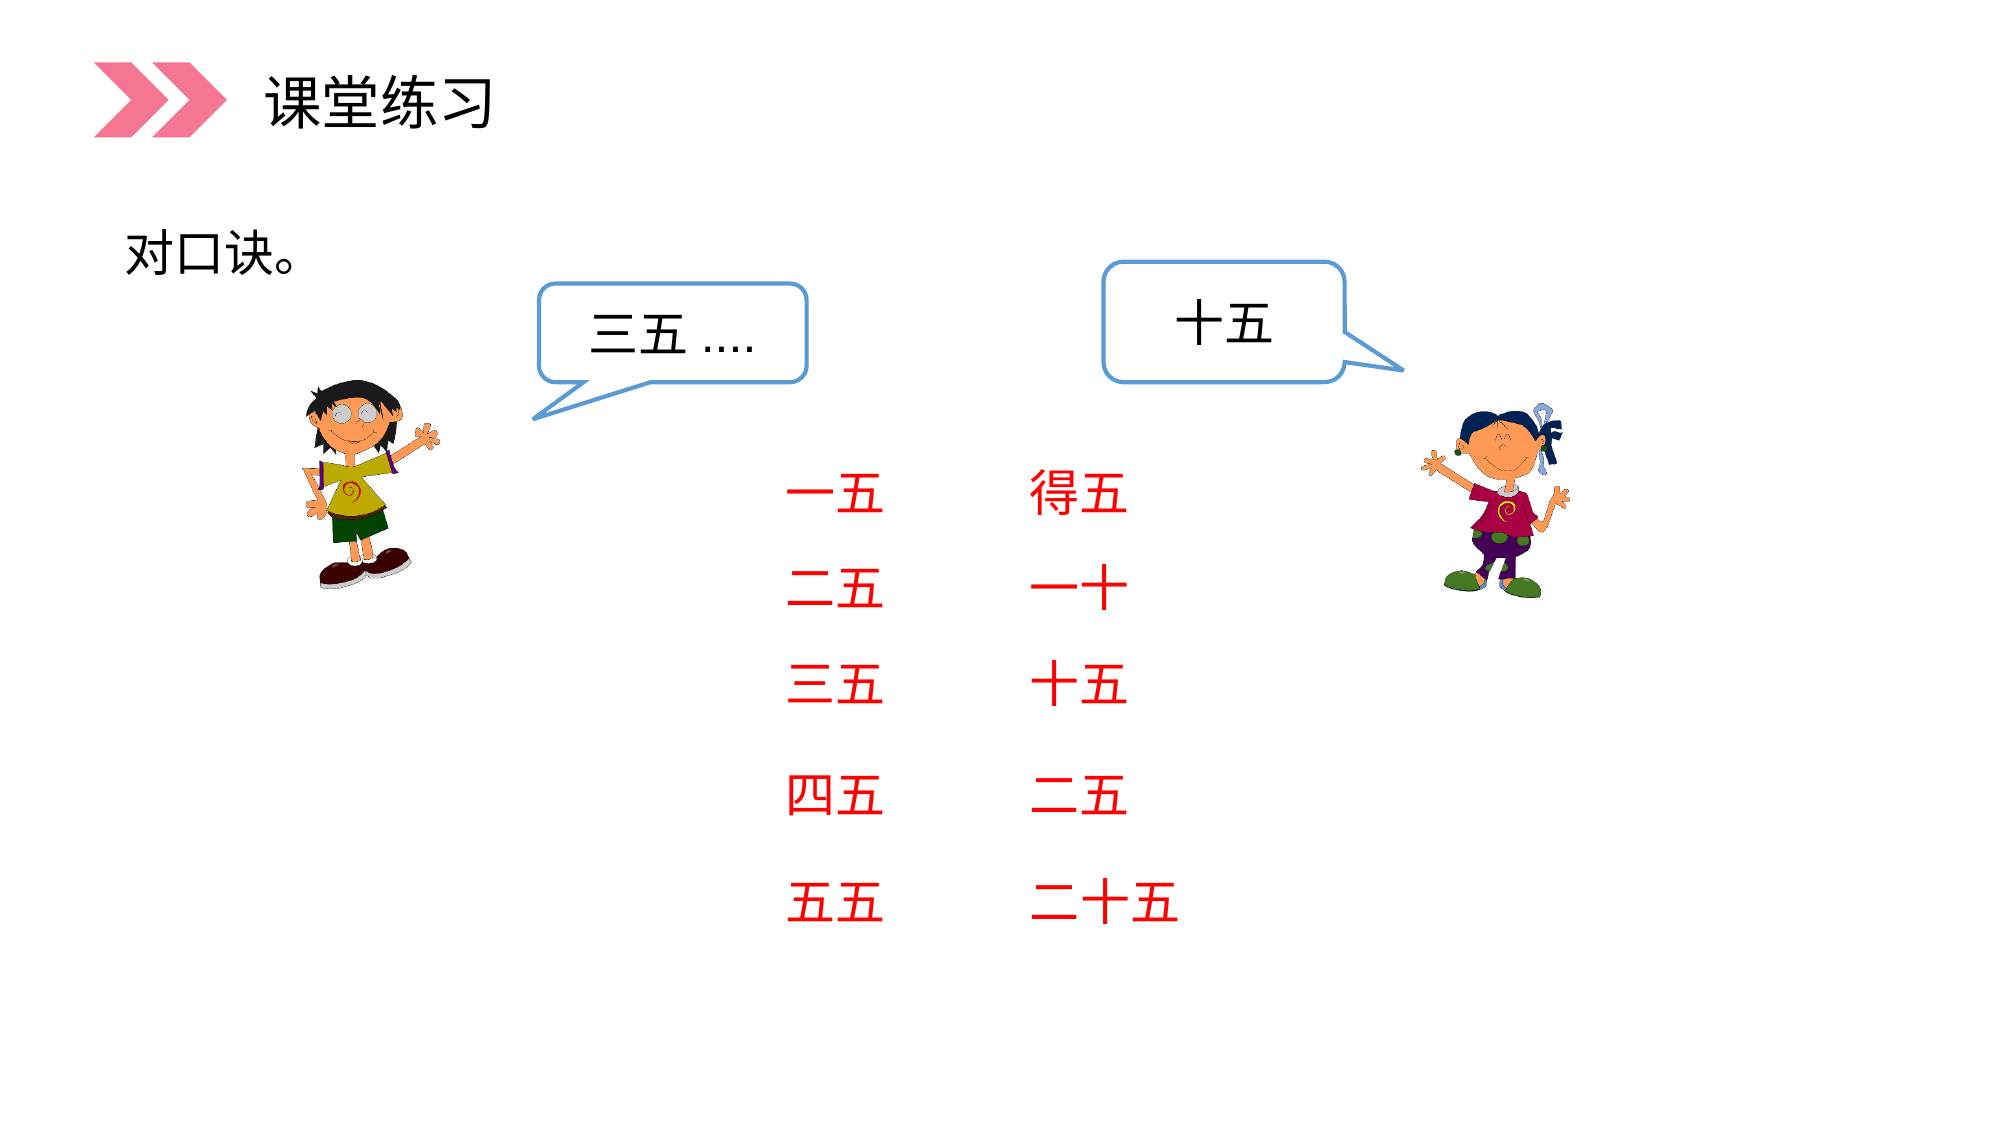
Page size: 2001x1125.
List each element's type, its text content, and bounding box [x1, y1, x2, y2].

text_box 四五 [770, 755, 901, 831]
text_box 三五 [770, 645, 901, 720]
picture [302, 380, 440, 589]
text_box 五五 [770, 863, 901, 938]
text_box 一五 [770, 453, 901, 529]
text_box 课堂练习 [248, 66, 1088, 137]
picture [1421, 403, 1570, 598]
text_box 三五.... [532, 282, 808, 421]
text_box 二十五 [1015, 863, 1195, 938]
text_box 十五 [1015, 645, 1145, 720]
text_box 二五 [1015, 755, 1145, 831]
text_box 二五 [770, 549, 901, 625]
text_box 十五 [1102, 260, 1405, 384]
text_box 一十 [1015, 549, 1145, 625]
text_box 对口诀。 [109, 214, 340, 289]
text_box 得五 [1015, 453, 1145, 529]
